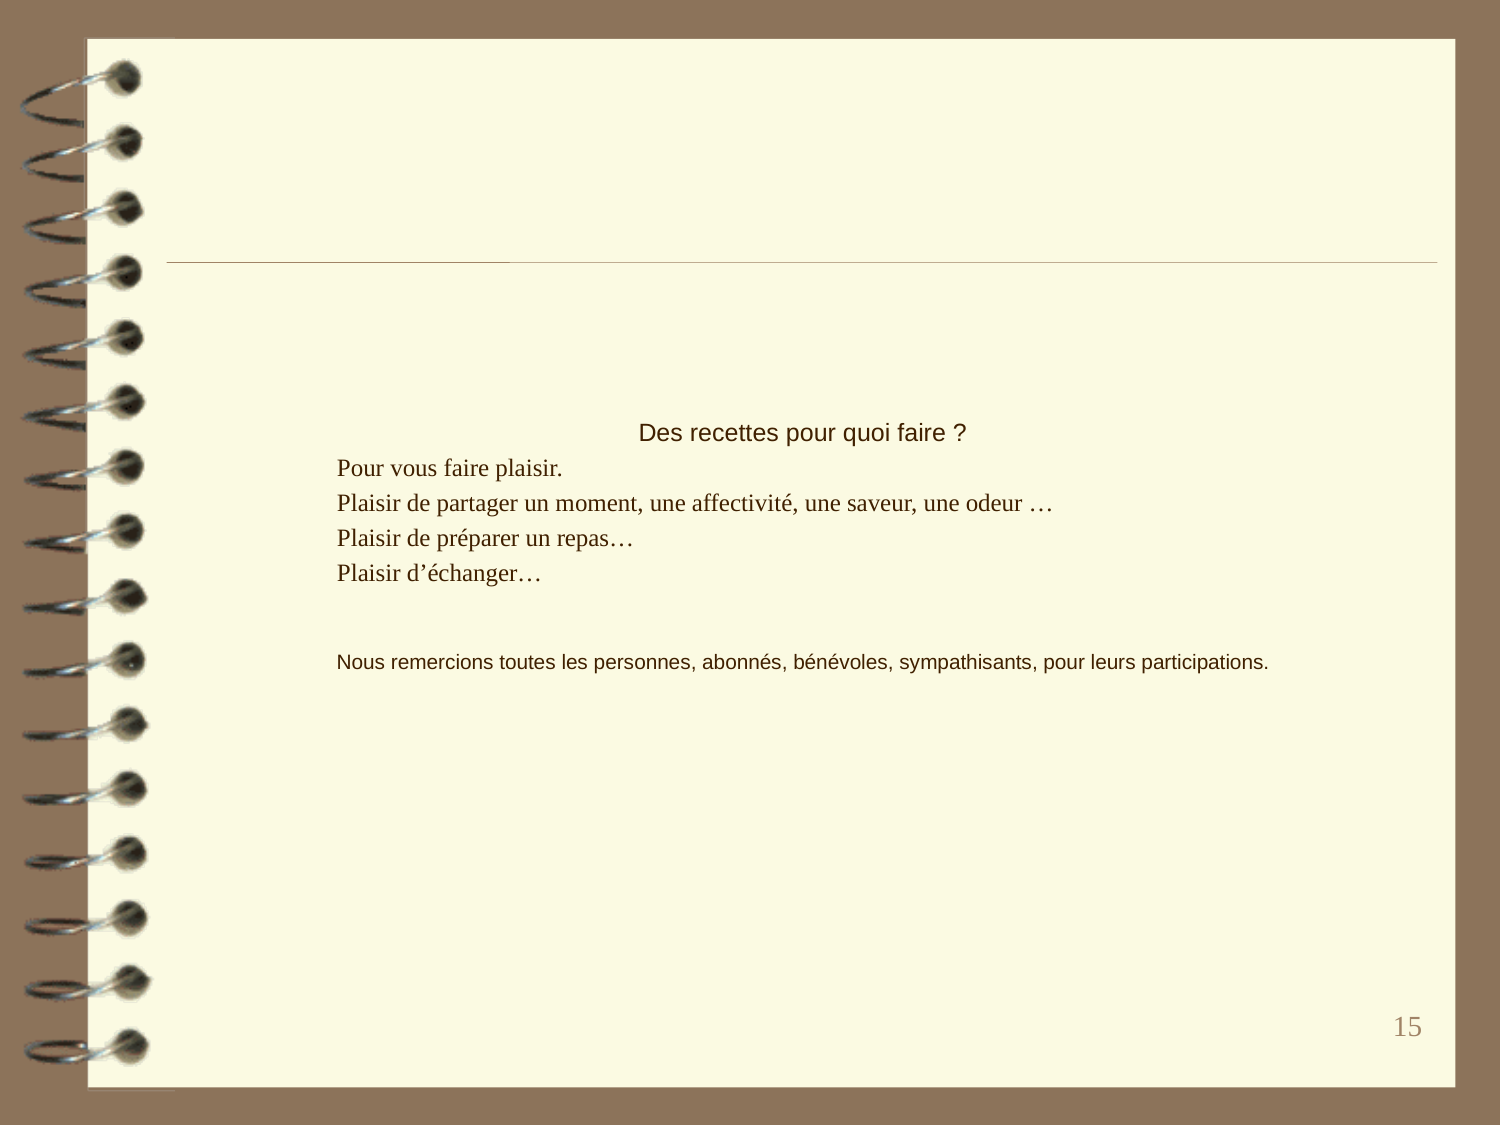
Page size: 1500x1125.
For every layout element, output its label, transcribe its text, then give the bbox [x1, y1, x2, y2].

slide_number 15 [1124, 999, 1438, 1076]
list Des recettes pour quoi faire ? Pour vous faire plaisir. Plaisir de partager un moment, une affectivité, une saveur, une odeur … Plaisir de préparer un repas… Plaisir d’échanger… Nous remercions toutes les personnes, abonnés, bénévoles, sympathisants, pour leurs participations. [265, 408, 1341, 740]
picture [0, 0, 175, 1125]
